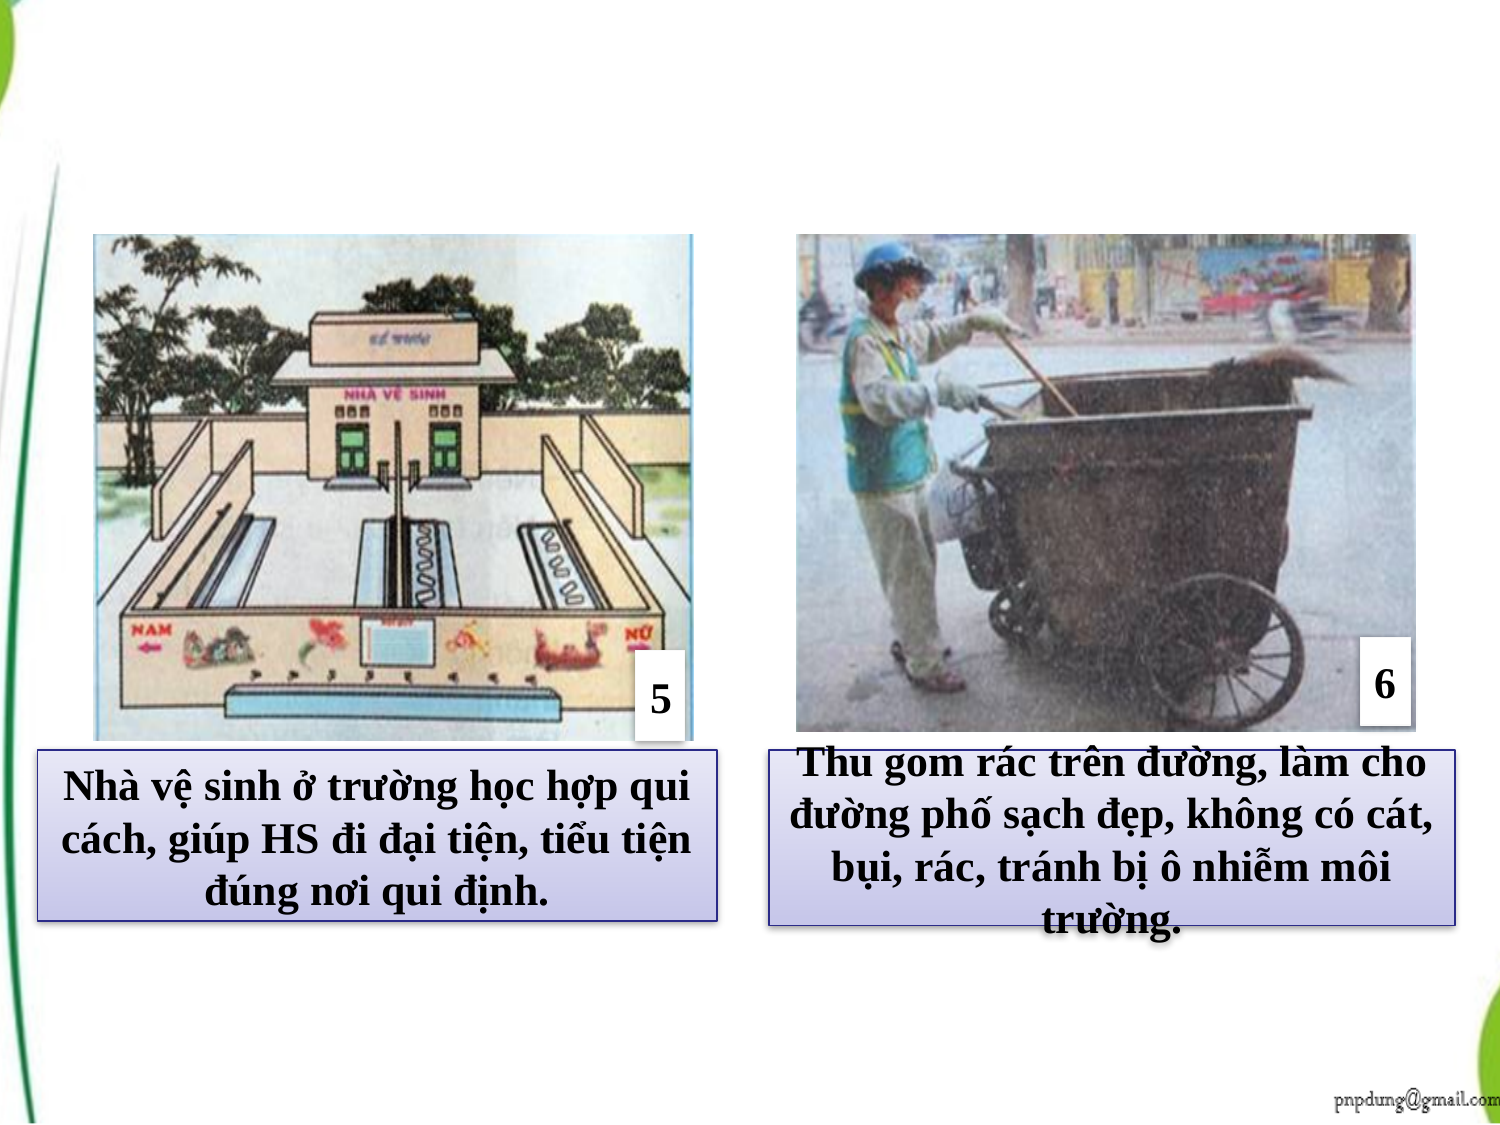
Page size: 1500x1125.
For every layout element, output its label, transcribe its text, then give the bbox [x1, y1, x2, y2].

picture [0, 0, 1500, 1125]
text_box Nhà vệ sinh ở trường học hợp qui cách, giúp HS đi đại tiện, tiểu tiện đúng nơi qui định. [37, 749, 718, 922]
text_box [796, 234, 1416, 732]
text_box Thu gom rác trên đường, làm cho đường phố sạch đẹp, không có cát, bụi, rác, tránh bị ô nhiễm môi trường. [768, 749, 1456, 926]
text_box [93, 234, 694, 741]
